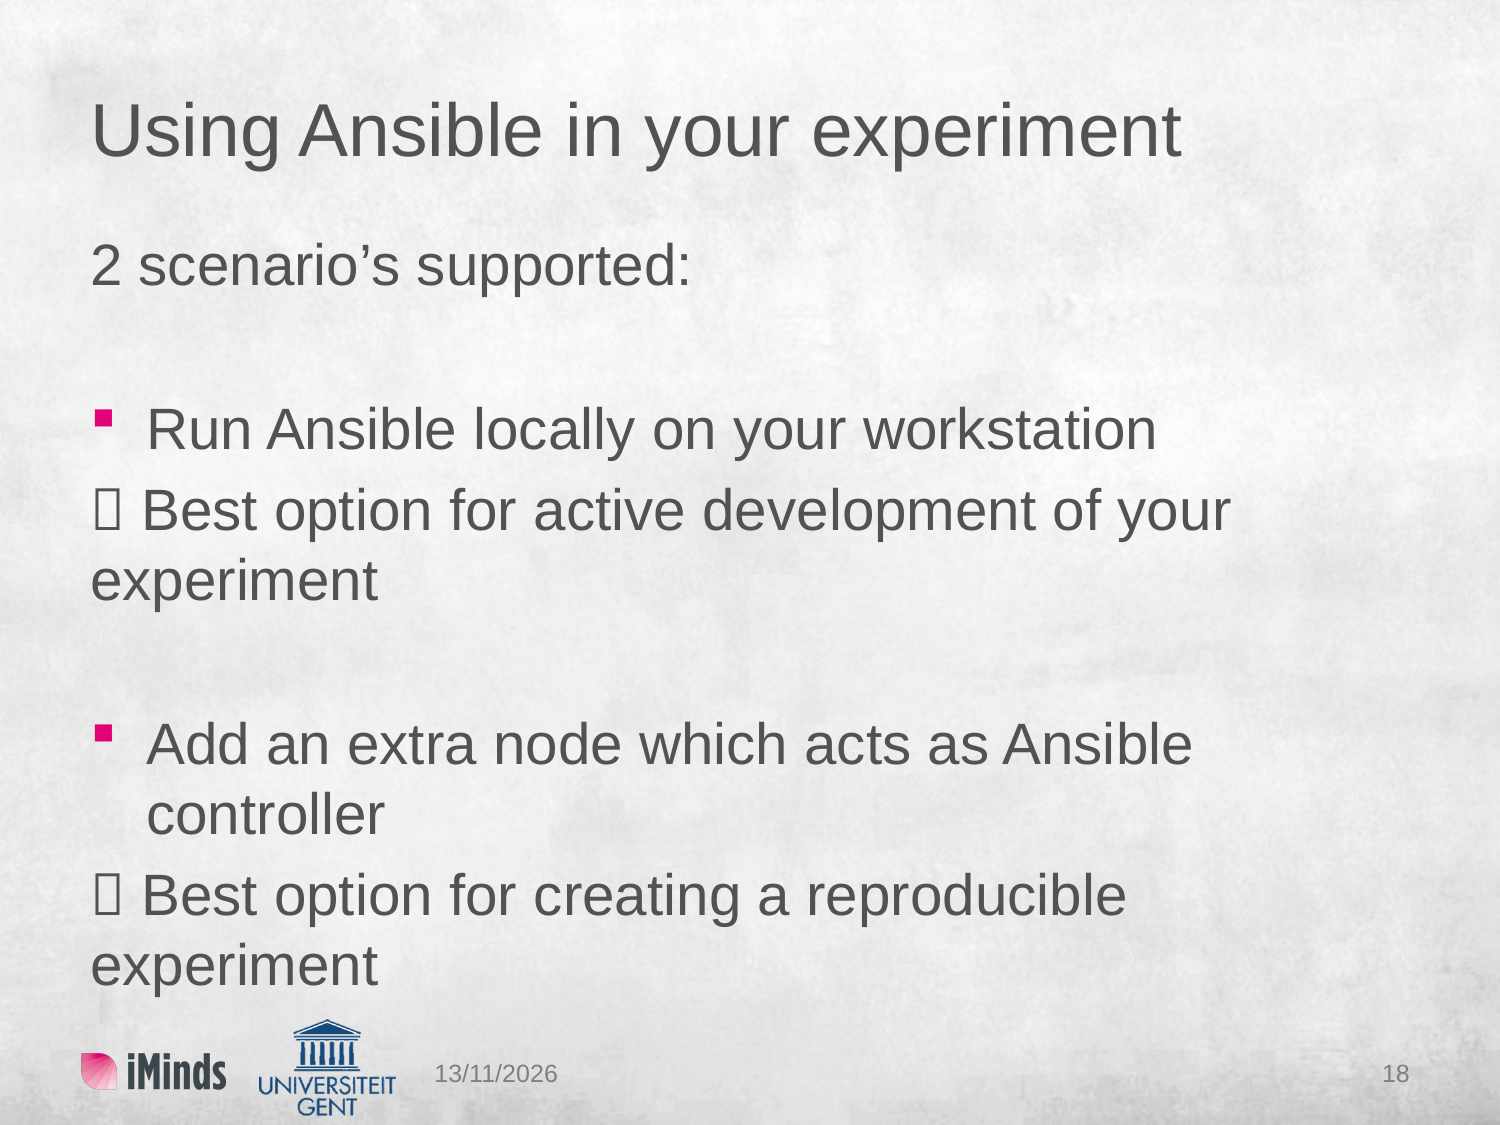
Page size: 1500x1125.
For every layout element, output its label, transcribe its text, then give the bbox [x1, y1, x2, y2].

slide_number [419, 1042, 585, 1103]
slide_number 18 [1281, 1042, 1425, 1103]
list 2 scenario’s supported: Run Ansible locally on your workstation  Best option for active development of your experiment Add an extra node which acts as Ansible controller  Best option for creating a reproducible experiment [75, 219, 1425, 1005]
title Using Ansible in your experiment [75, 45, 1425, 208]
picture [0, 0, 1500, 1125]
